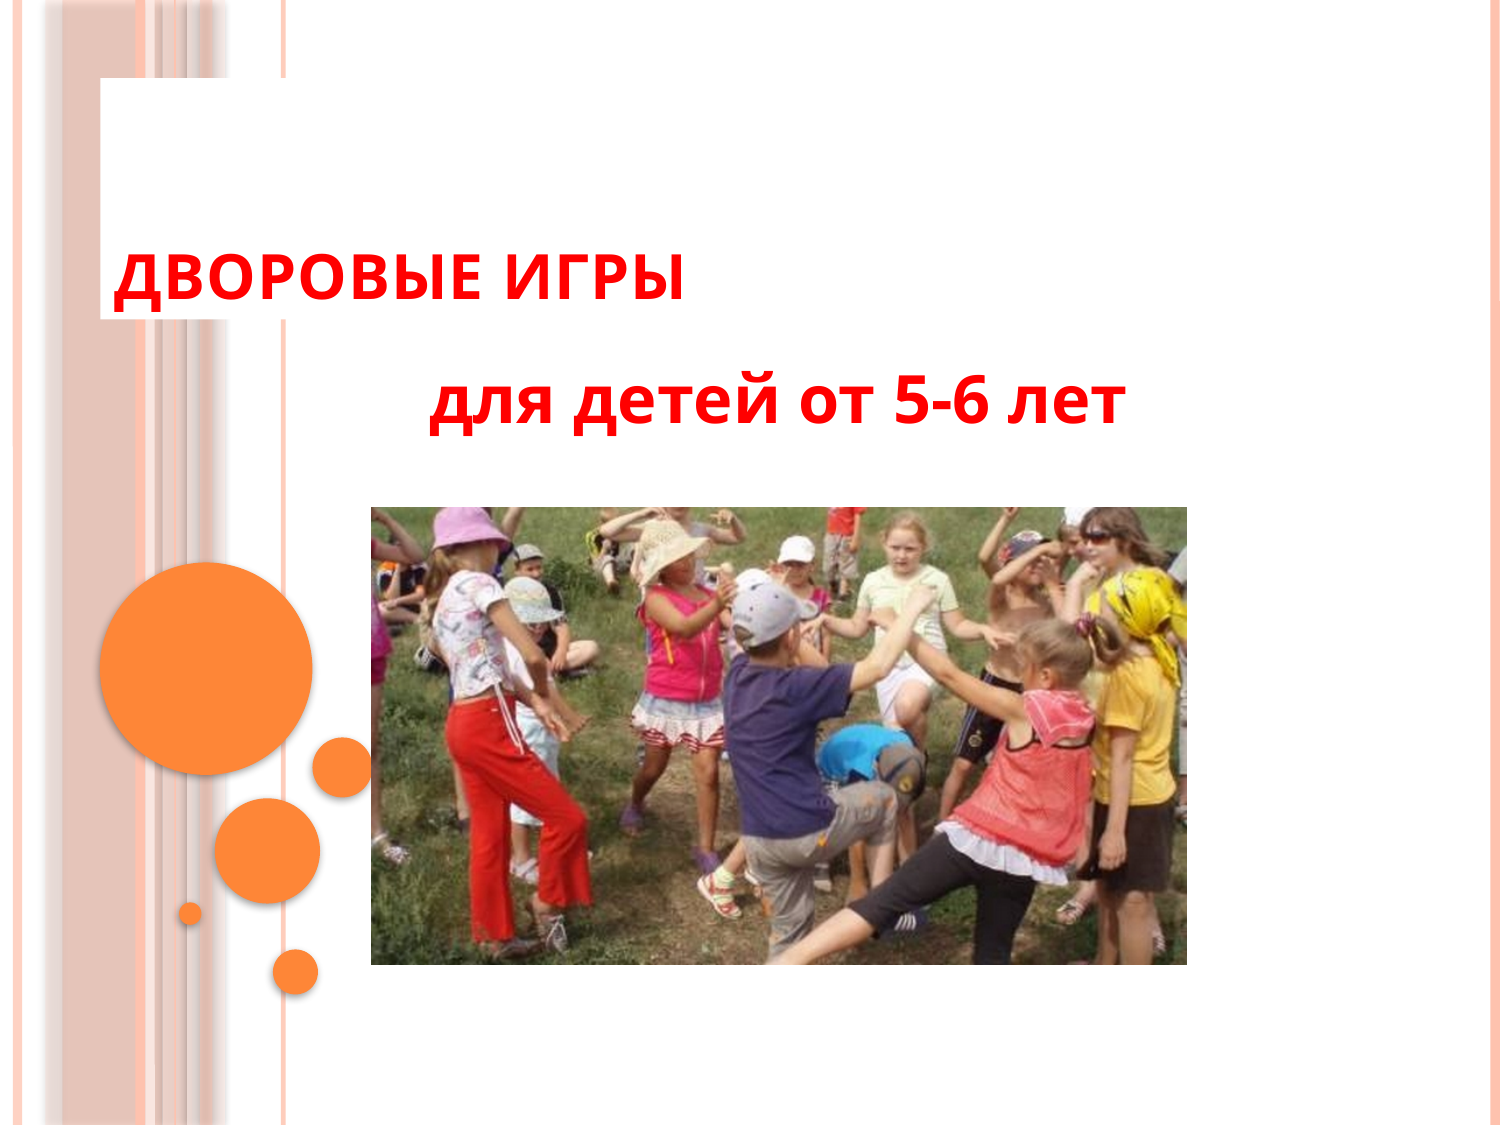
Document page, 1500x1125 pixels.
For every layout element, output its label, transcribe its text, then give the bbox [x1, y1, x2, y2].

subtitle для детей от 5-6 лет [254, 349, 1304, 1035]
picture [371, 506, 1187, 965]
title Дворовые игры [98, 76, 1377, 321]
